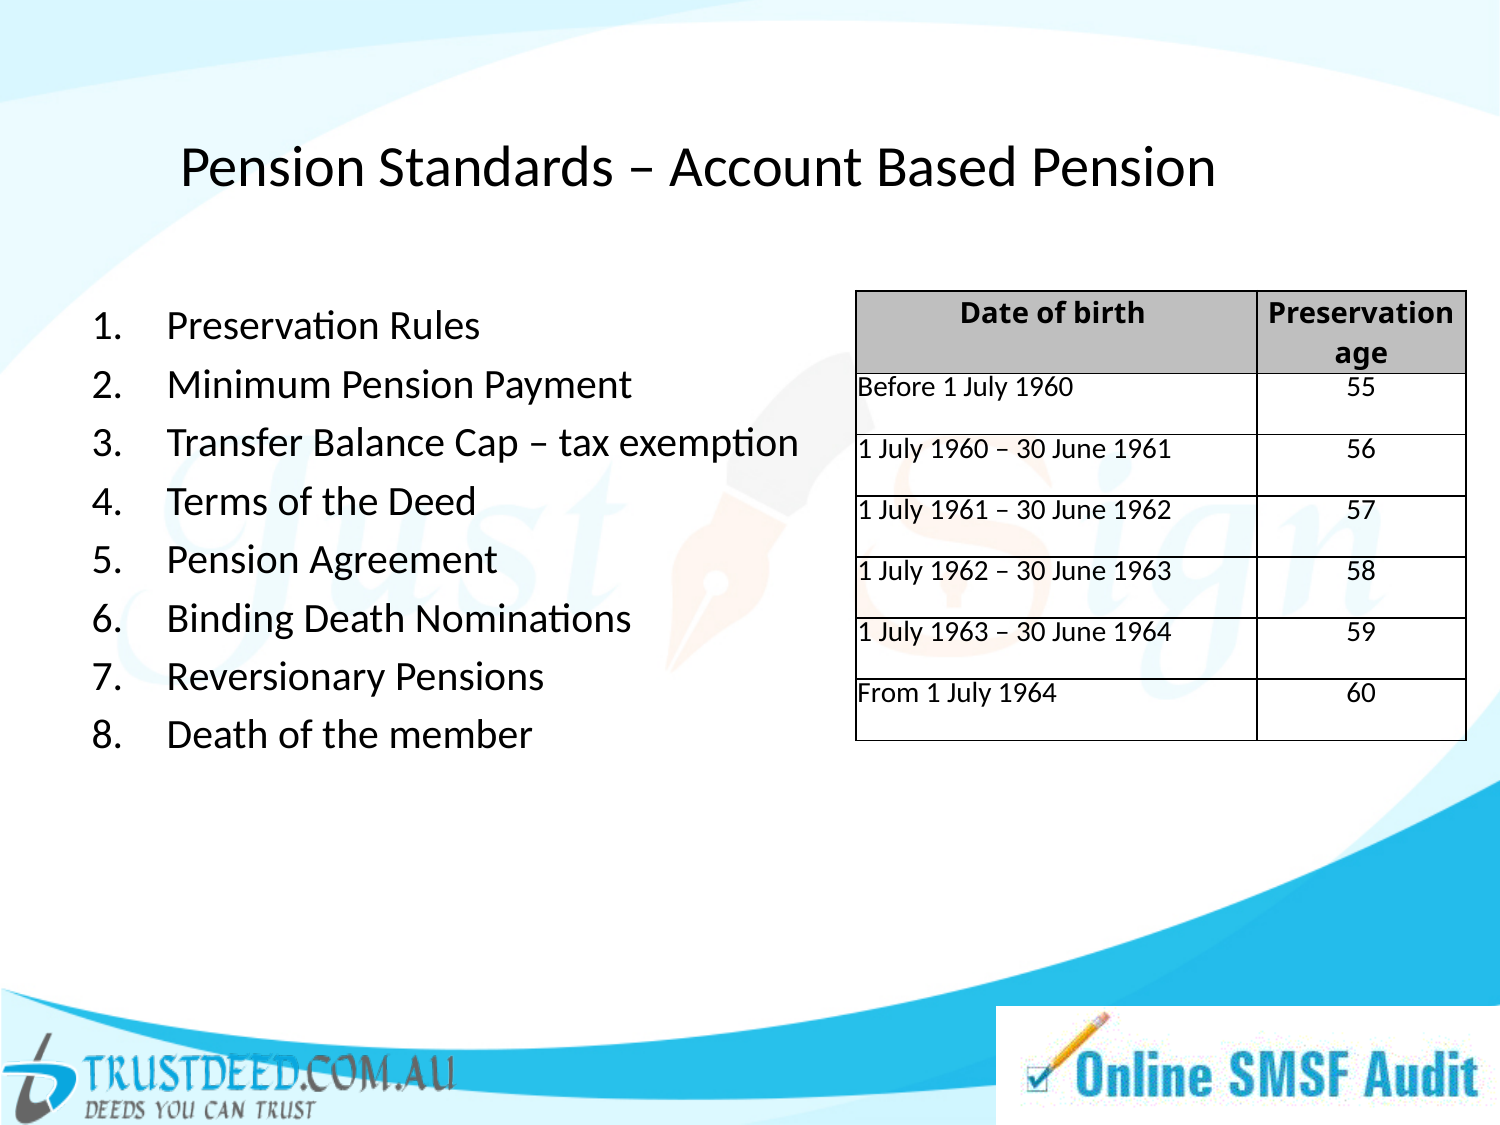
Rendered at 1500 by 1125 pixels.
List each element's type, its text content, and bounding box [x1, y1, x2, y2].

table_header Date of birth [857, 292, 1256, 373]
table_cell 1 July 1963 – 30 June 1964 [857, 619, 1256, 678]
table_cell From 1 July 1964 [857, 680, 1256, 740]
table_cell Before 1 July 1960 [857, 374, 1256, 434]
table_cell 60 [1258, 680, 1465, 740]
picture [0, 0, 1500, 1125]
table_cell 56 [1258, 435, 1465, 495]
table_cell 1 July 1962 – 30 June 1963 [857, 558, 1256, 617]
table_cell 59 [1258, 619, 1465, 678]
table_cell 55 [1258, 374, 1465, 434]
title Pension Standards – Account Based Pension [165, 76, 1335, 250]
table_cell 57 [1258, 497, 1465, 556]
table_cell 1 July 1960 – 30 June 1961 [857, 435, 1256, 495]
table_cell 1 July 1961 – 30 June 1962 [857, 497, 1256, 556]
table_header Preservation age [1258, 292, 1465, 373]
table_cell 58 [1258, 558, 1465, 617]
list Preservation Rules Minimum Pension Payment Transfer Balance Cap – tax exemption Terms of the Deed Pension Agreement Binding Death Nominations Reversionary Pensions Death of the member [76, 290, 1427, 1034]
